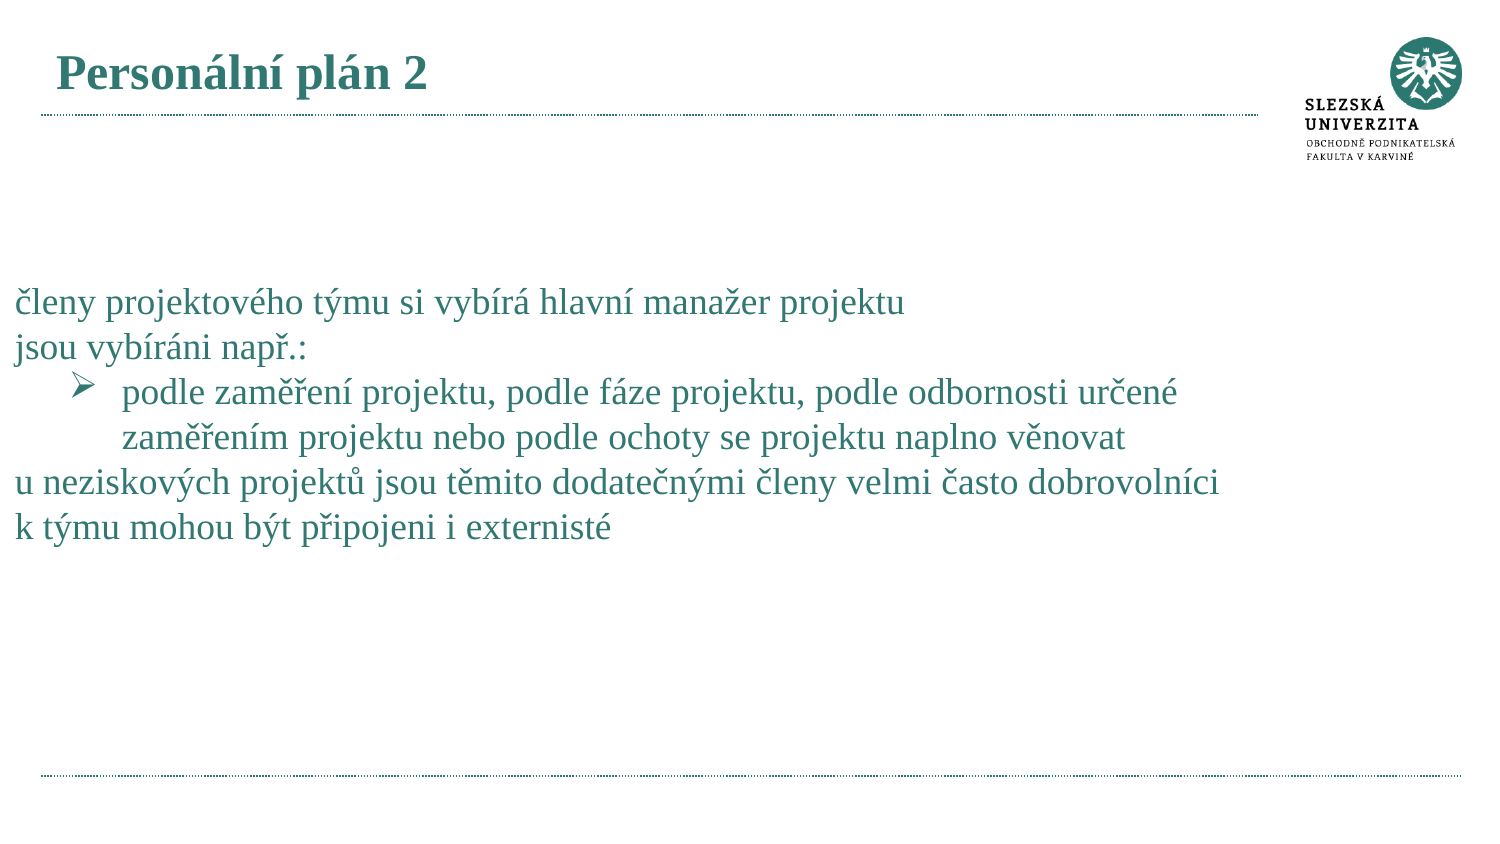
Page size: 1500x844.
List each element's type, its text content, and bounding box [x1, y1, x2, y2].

title Personální plán 2 [41, 32, 786, 116]
picture [1305, 37, 1462, 160]
list členy projektového týmu si vybírá hlavní manažer projektu jsou vybíráni např.: podle zaměření projektu, podle fáze projektu, podle odbornosti určené zaměřením projektu nebo podle ochoty se projektu naplno věnovat u neziskových projektů jsou těmito dodatečnými členy velmi často dobrovolníci k týmu mohou být připojeni i externisté [0, 224, 1294, 760]
